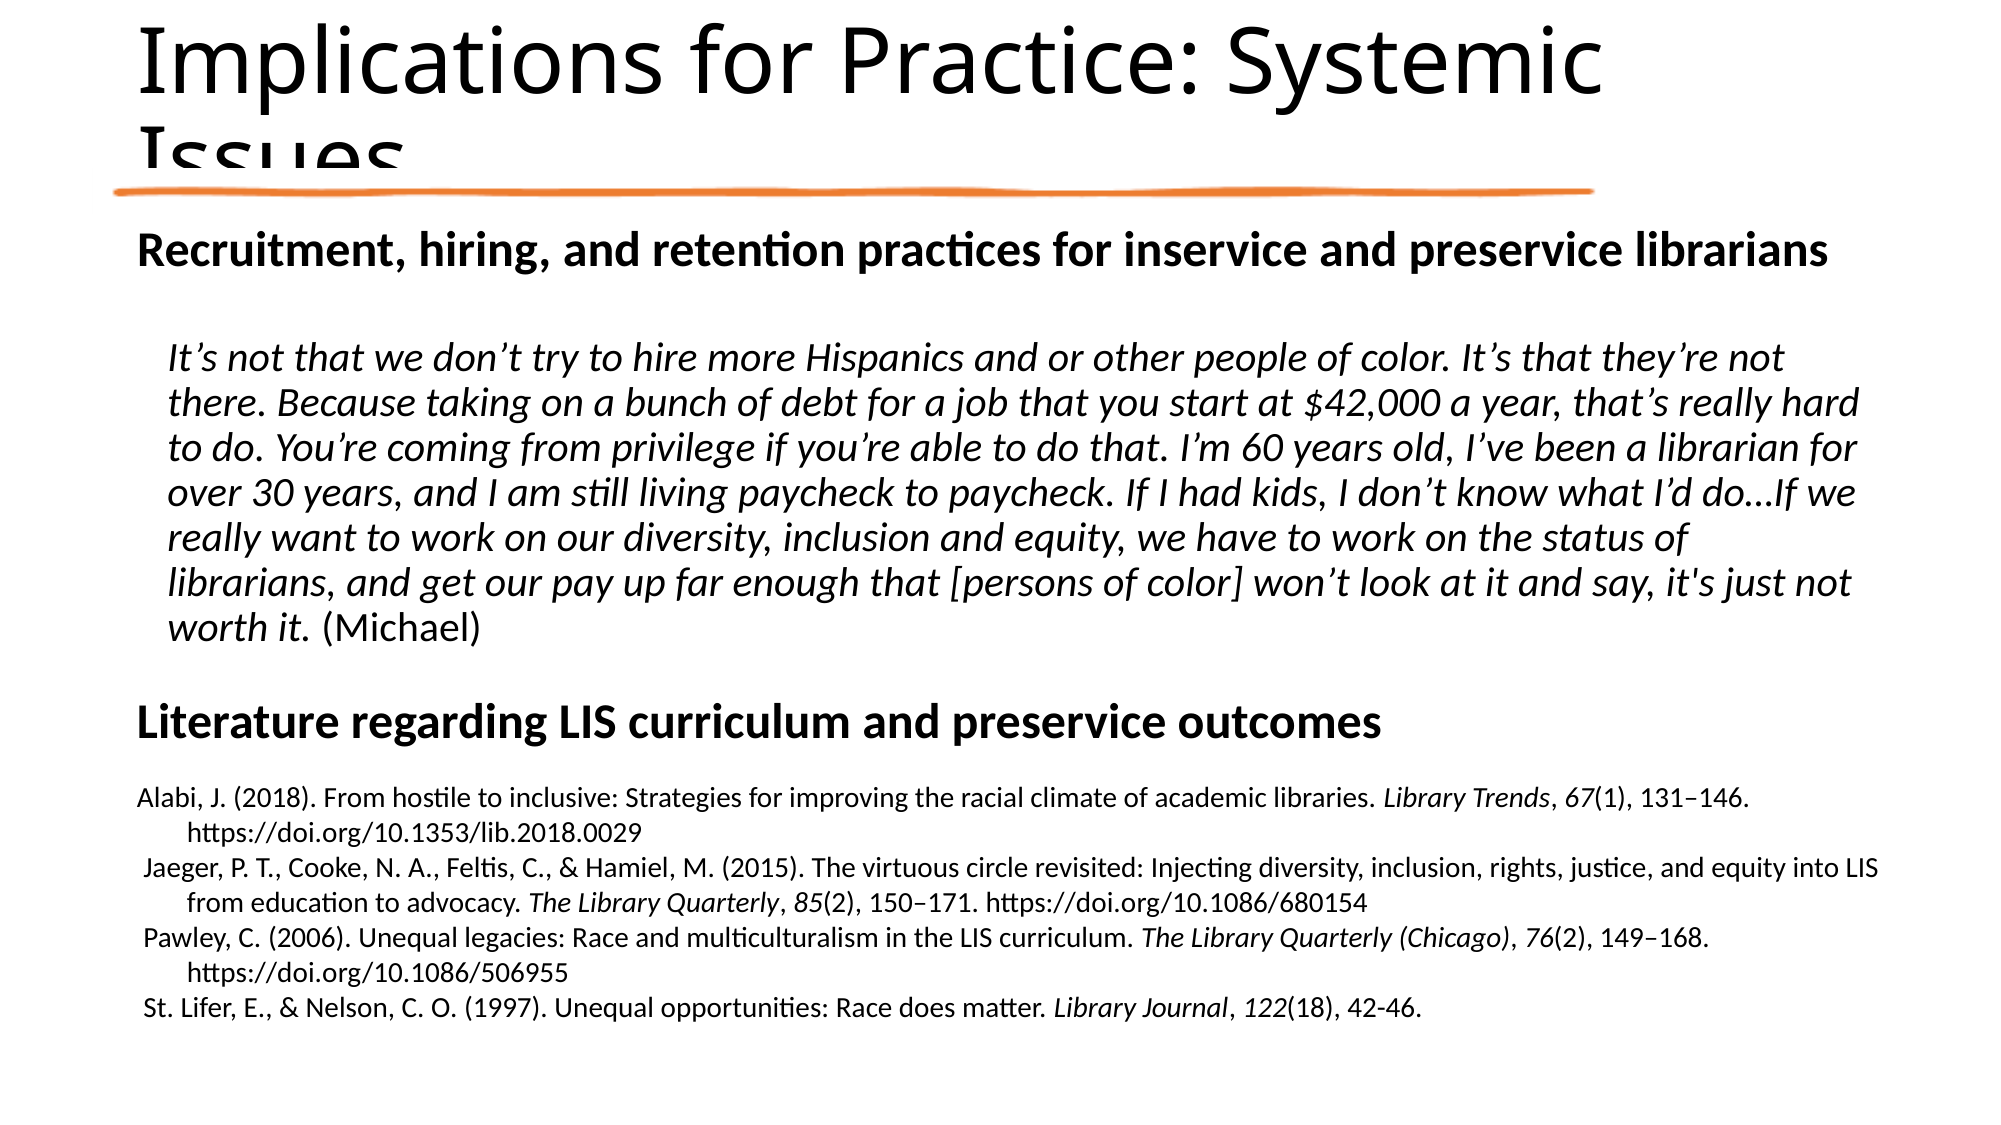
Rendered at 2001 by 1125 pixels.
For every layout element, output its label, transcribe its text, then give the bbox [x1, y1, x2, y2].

title Implications for Practice: Systemic Issues [122, 59, 1847, 215]
list Recruitment, hiring, and retention practices for inservice and preservice librarians It’s not that we don’t try to hire more Hispanics and or other people of color. It’s that they’re not there. Because taking on a bunch of debt for a job that you start at $42,000 a year, that’s really hard to do. You’re coming from privilege if you’re able to do that. I’m 60 years old, I’ve been a librarian for over 30 years, and I am still living paycheck to paycheck. If I had kids, I don’t know what I’d do…If we really want to work on our diversity, inclusion and equity, we have to work on the status of librarians, and get our pay up far enough that [persons of color] won’t look at it and say, it's just not worth it. (Michael) [122, 215, 1878, 681]
text_box Literature regarding LIS curriculum and preservice outcomes Alabi, J. (2018). From hostile to inclusive: Strategies for improving the racial climate of academic libraries. Library Trends, 67(1), 131–146. https://doi.org/10.1353/lib.2018.0029 Jaeger, P. T., Cooke, N. A., Feltis, C., & Hamiel, M. (2015). The virtuous circle revisited: Injecting diversity, inclusion, rights, justice, and equity into LIS from education to advocacy. The Library Quarterly, 85(2), 150–171. https://doi.org/10.1086/680154 Pawley, C. (2006). Unequal legacies: Race and multiculturalism in the LIS curriculum. The Library Quarterly (Chicago), 76(2), 149–168. https://doi.org/10.1086/506955 St. Lifer, E., & Nelson, C. O. (1997). Unequal opportunities: Race does matter. Library Journal, 122(18), 42-46. [122, 681, 1914, 1061]
picture [90, 168, 1643, 214]
